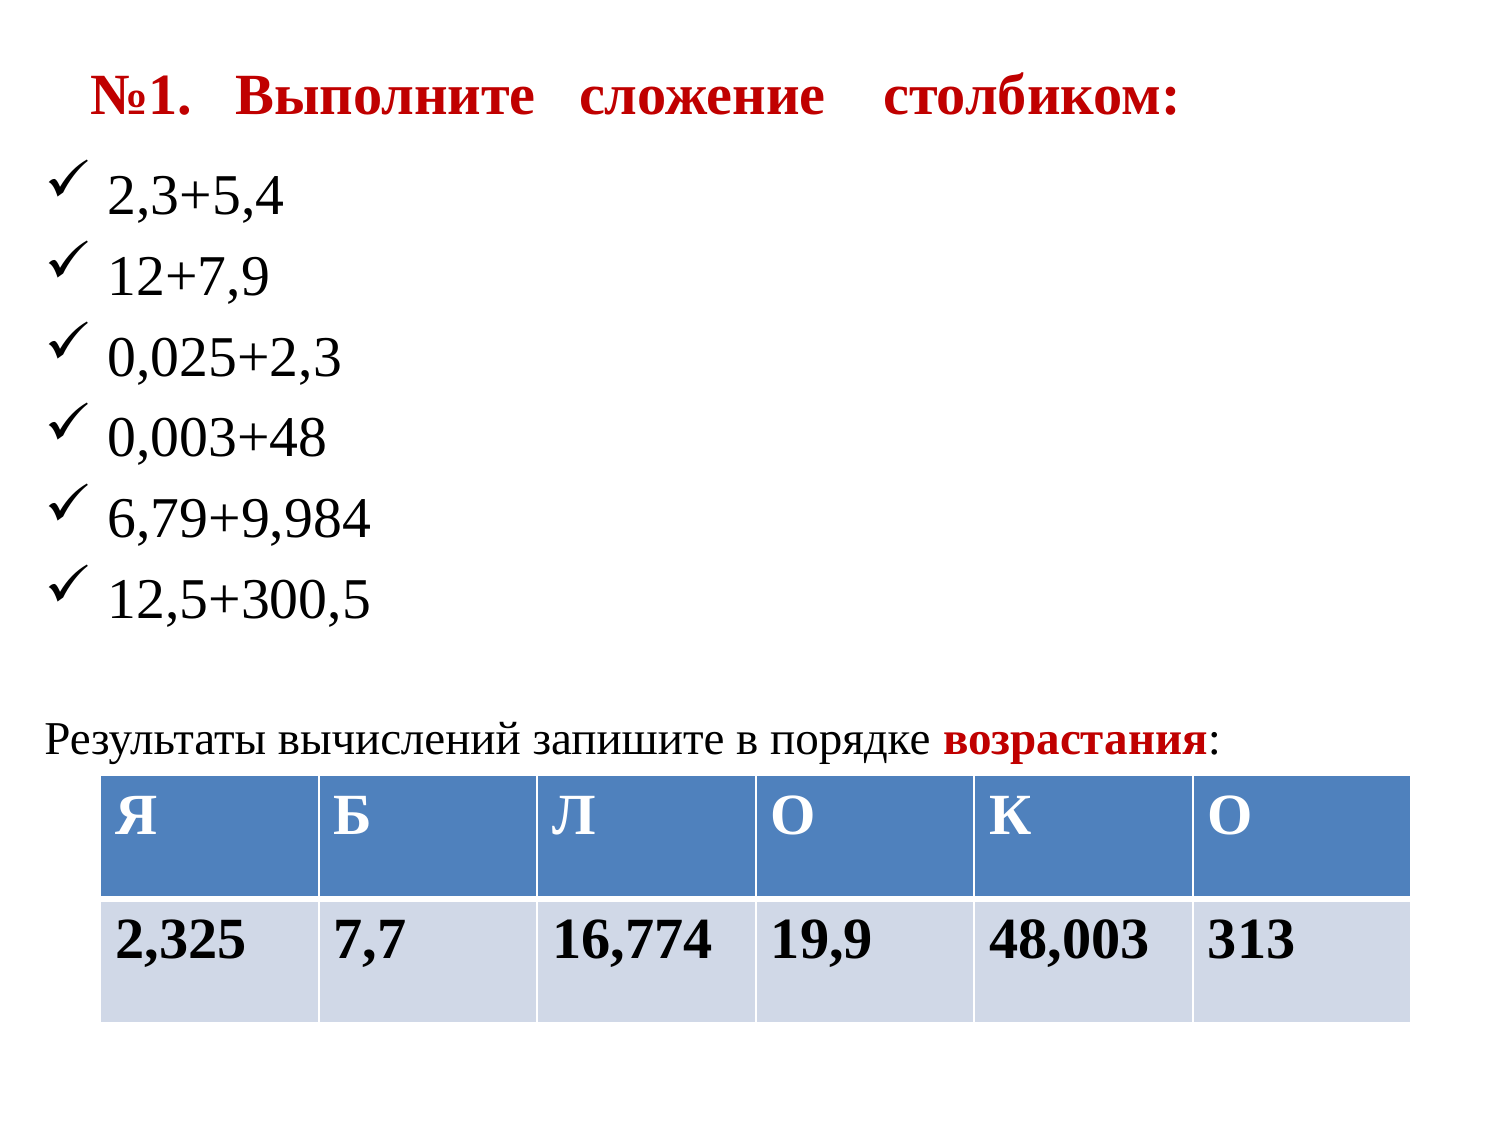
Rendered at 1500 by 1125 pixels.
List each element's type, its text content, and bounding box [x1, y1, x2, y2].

table_header К [975, 776, 1192, 896]
table_header О [757, 776, 973, 896]
table_cell 48,003 [975, 902, 1192, 1022]
table_cell 16,774 [538, 902, 755, 1022]
table_cell 313 [1194, 902, 1410, 1022]
table_header Б [320, 776, 536, 896]
table_header О [1194, 776, 1410, 896]
list 2,3+5,4 12+7,9 0,025+2,3 0,003+48 6,79+9,984 12,5+300,5 Результаты вычислений запишите в порядке возрастания: [29, 149, 1471, 1083]
table_header Л [538, 776, 755, 896]
table_cell 2,325 [101, 902, 318, 1022]
table_cell 7,7 [320, 902, 536, 1022]
title №1. Выполните сложение столбиком: [75, 45, 1425, 138]
table_header Я [101, 776, 318, 896]
table_cell 19,9 [757, 902, 973, 1022]
